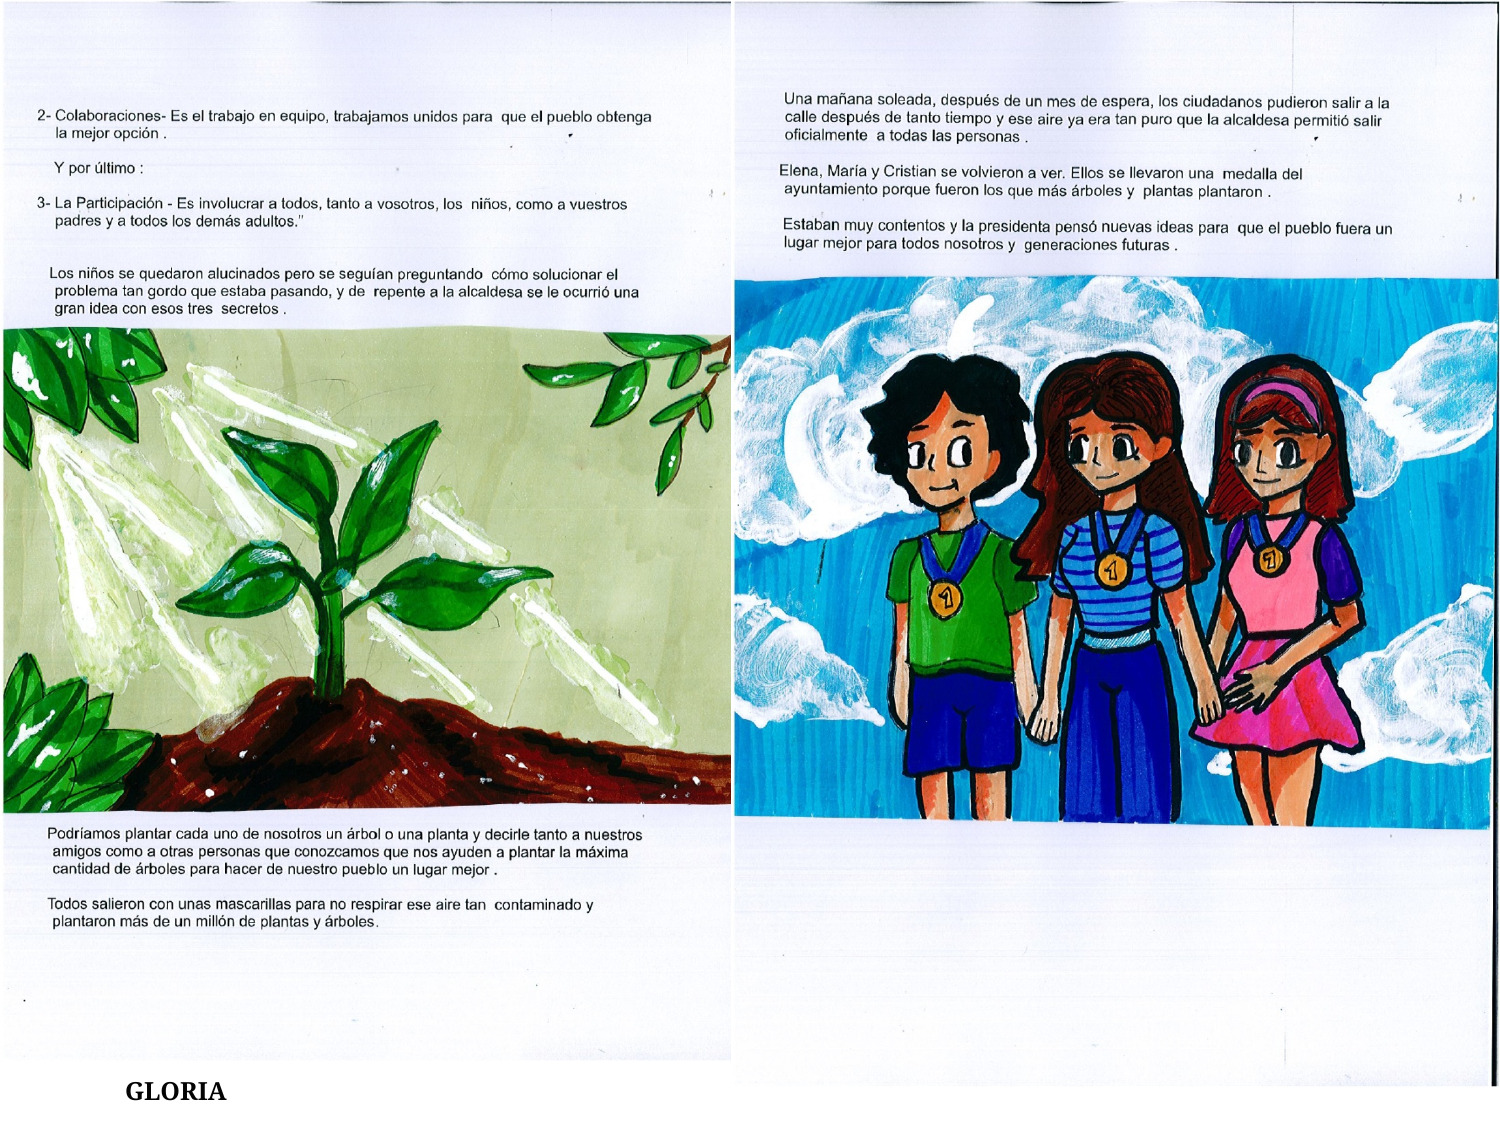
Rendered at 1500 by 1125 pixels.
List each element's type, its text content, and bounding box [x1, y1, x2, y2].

picture [0, 0, 1500, 1088]
title GLORIA [0, 1070, 352, 1125]
